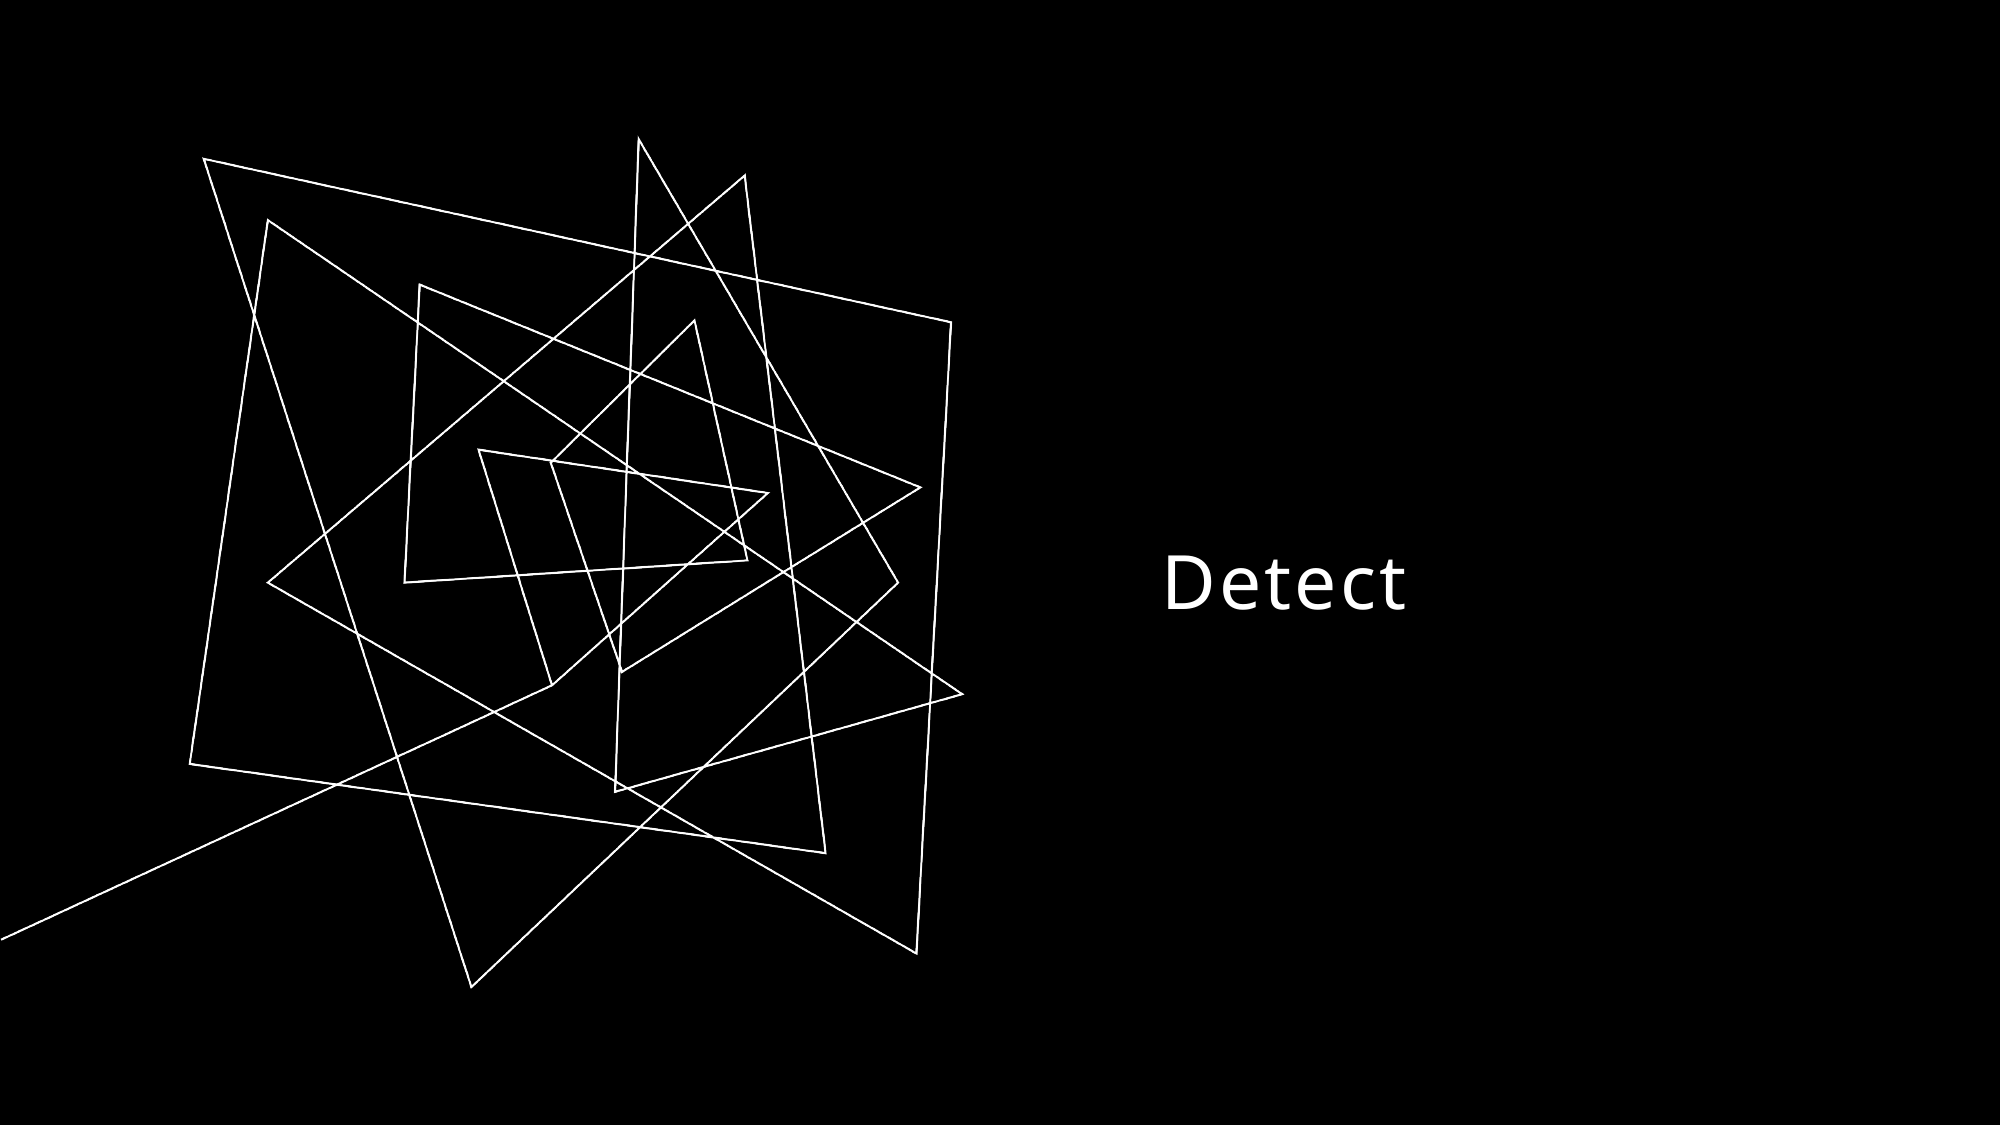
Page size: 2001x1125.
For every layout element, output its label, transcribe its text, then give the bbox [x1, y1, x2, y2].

picture [0, 135, 965, 989]
title Detect [1146, 66, 1833, 634]
